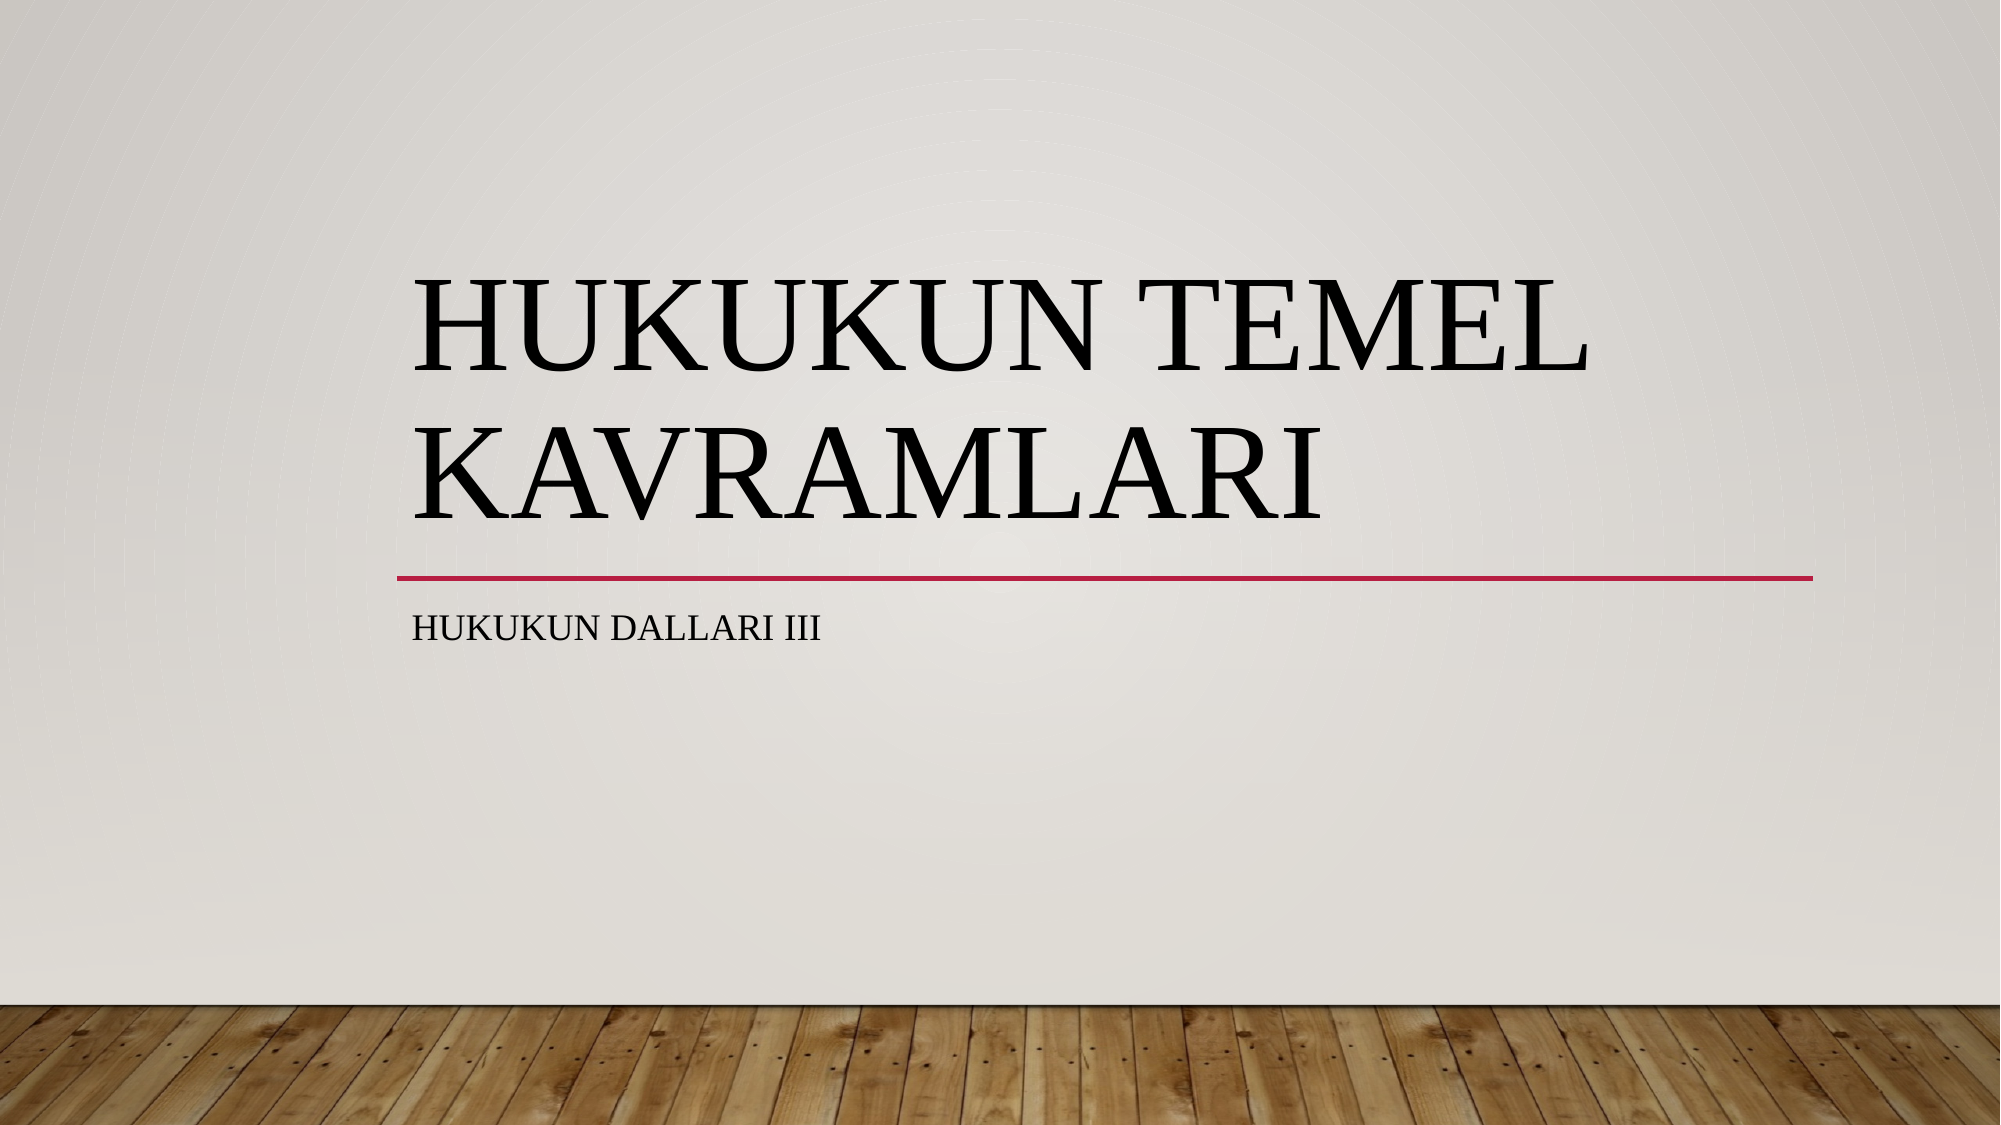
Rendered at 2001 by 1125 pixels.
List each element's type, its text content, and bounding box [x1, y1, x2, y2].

picture [0, 1005, 2000, 1125]
title Hukukun temel kavramları [396, 131, 1814, 549]
subtitle Hukukun Dalları III [396, 579, 1814, 740]
